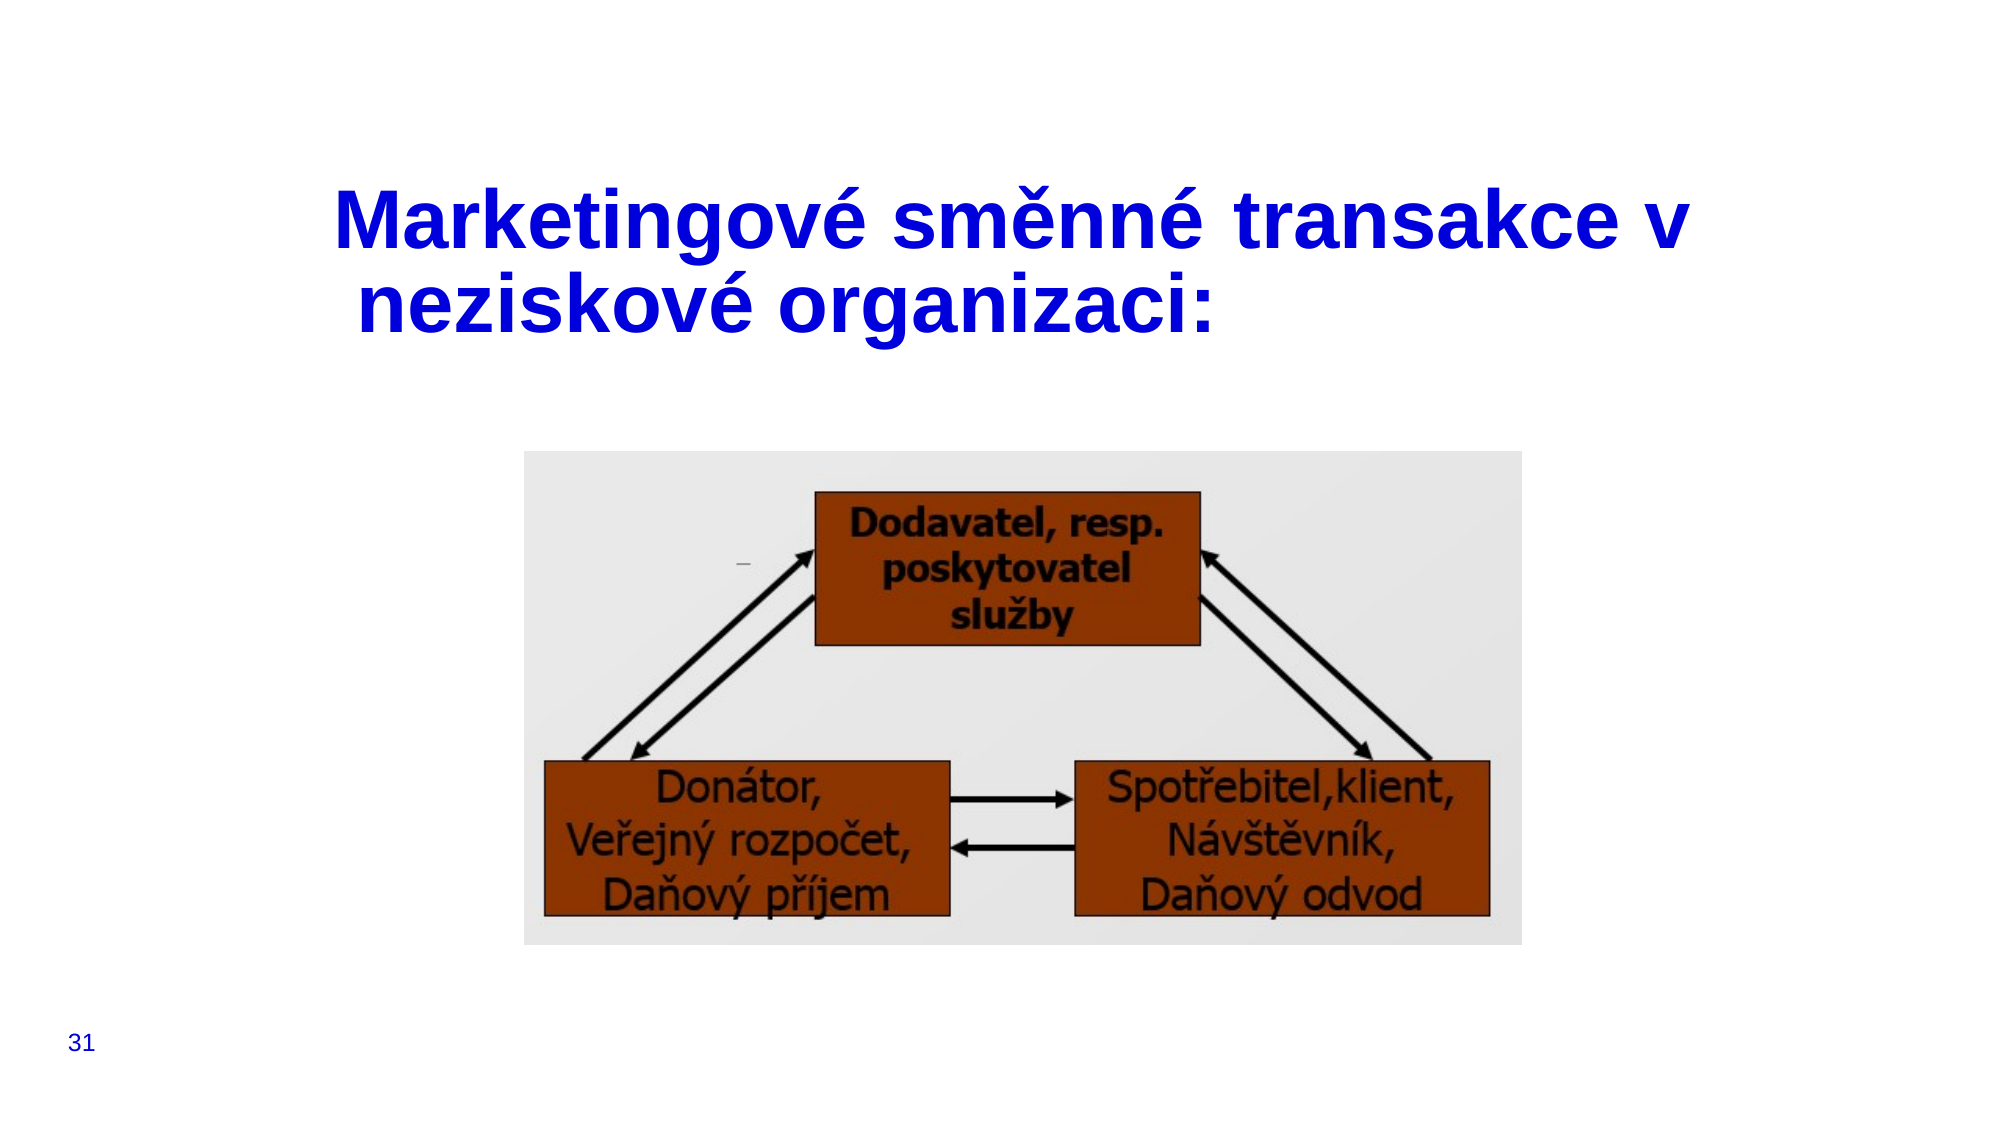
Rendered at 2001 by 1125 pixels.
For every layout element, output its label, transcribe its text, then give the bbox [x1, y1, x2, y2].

picture [524, 450, 1522, 946]
slide_number 31 [61, 1026, 102, 1125]
title Marketingové směnné transakce v neziskové organizaci: [331, 163, 1694, 371]
